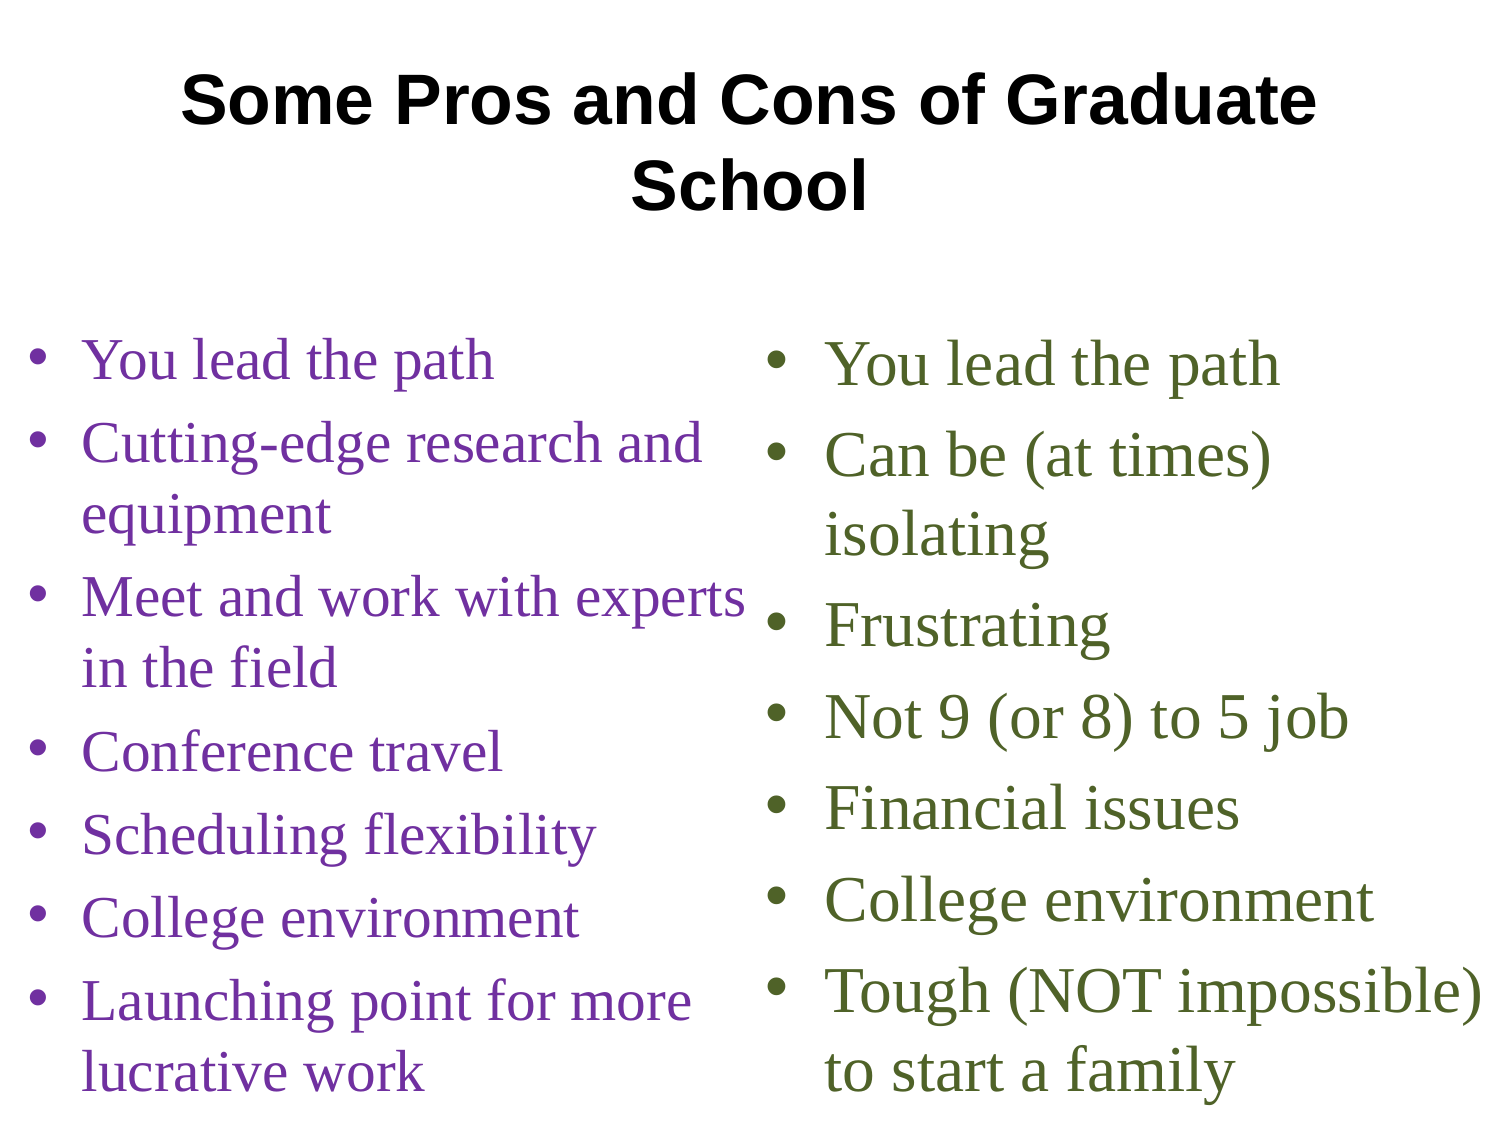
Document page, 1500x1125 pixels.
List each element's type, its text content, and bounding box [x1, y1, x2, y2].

text_box You lead the path Can be (at times) isolating Frustrating Not 9 (or 8) to 5 job Financial issues College environment Tough (NOT impossible) to start a family [749, 312, 1500, 1125]
list You lead the path Cutting-edge research and equipment Meet and work with experts in the field Conference travel Scheduling flexibility College environment Launching point for more lucrative work [12, 312, 749, 1113]
title Some Pros and Cons of Graduate School [75, 45, 1425, 233]
